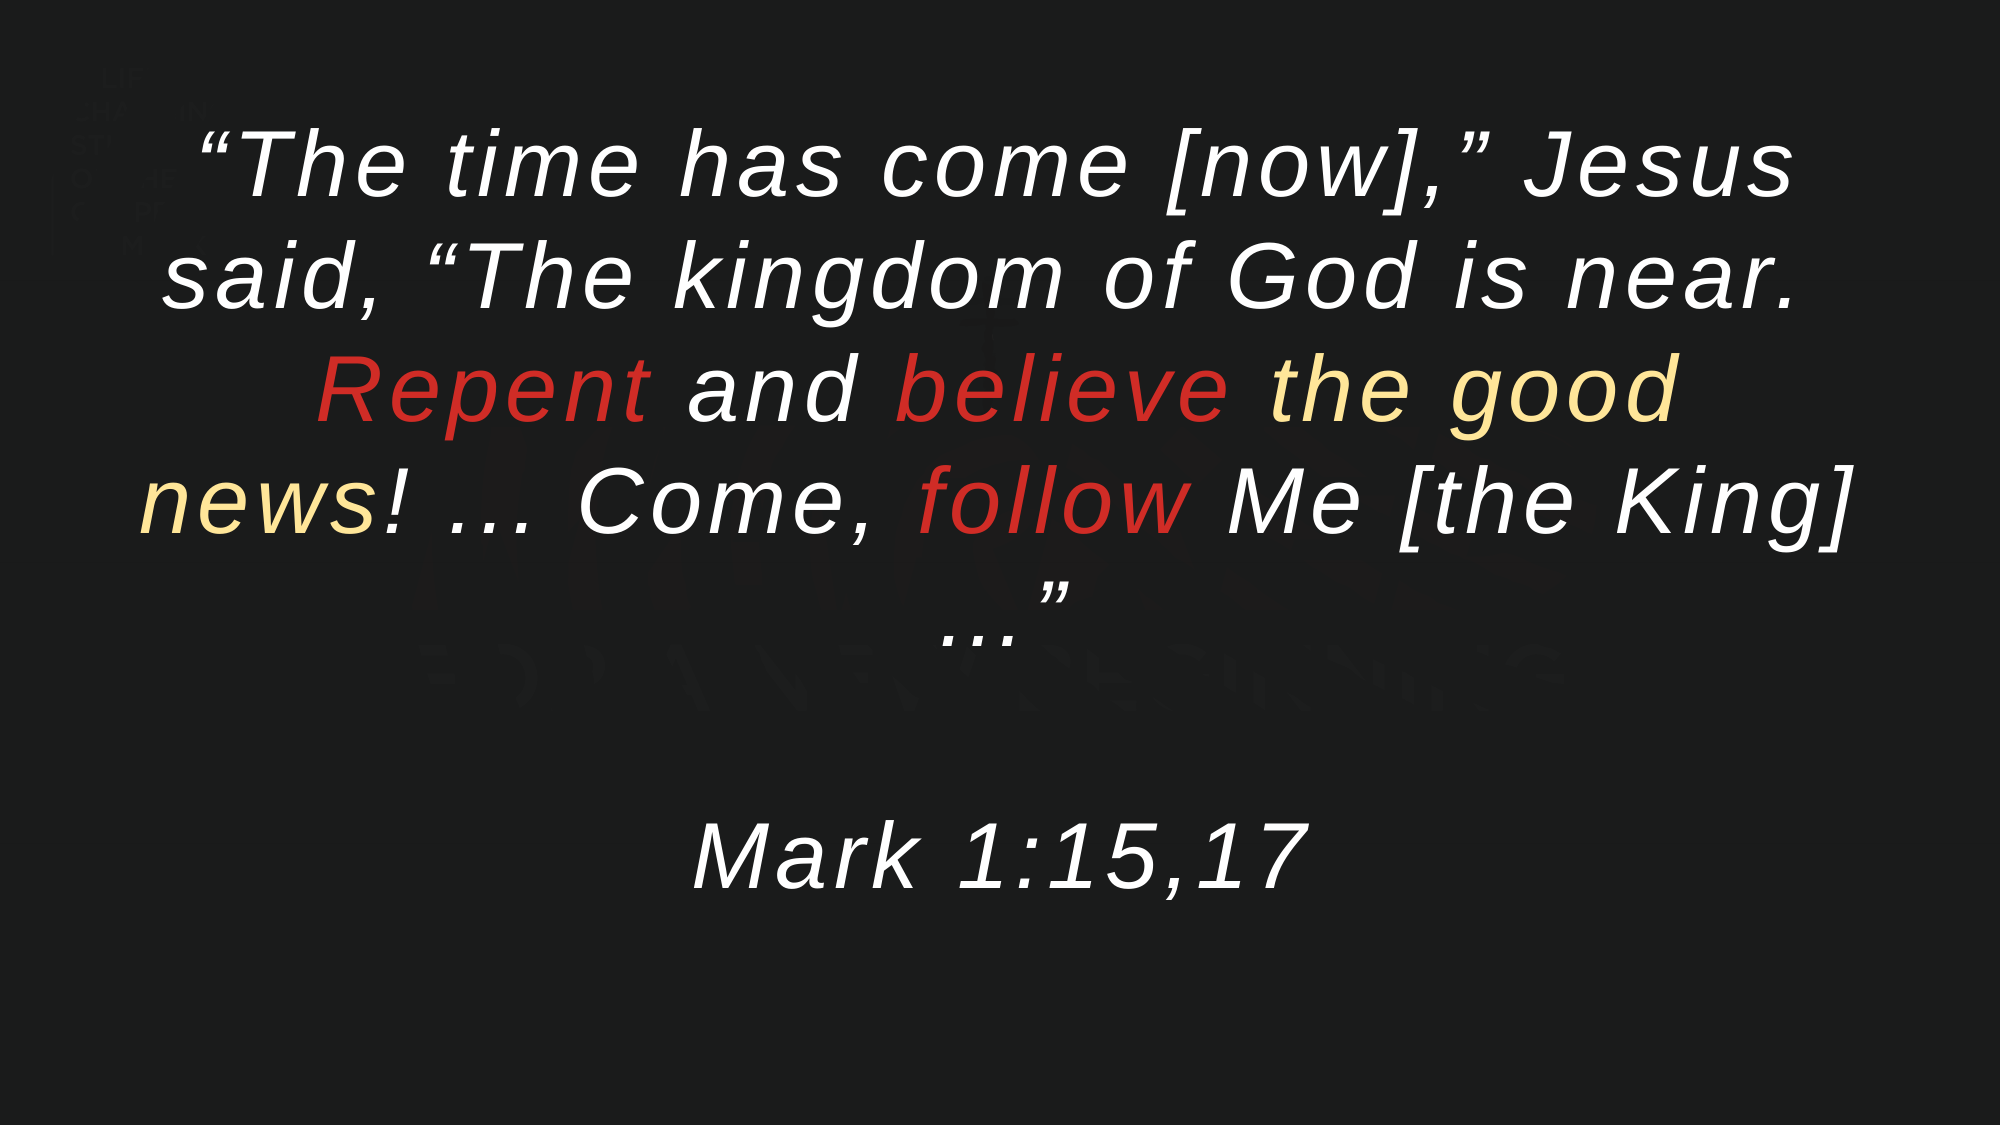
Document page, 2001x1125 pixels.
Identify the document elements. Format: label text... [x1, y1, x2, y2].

picture [0, 0, 2000, 1125]
list “The time has come [now],” Jesus said, “The kingdom of God is near. Repent and believe the good news! ... Come, follow Me [the King] …” Mark 1:15,17 [105, 427, 1895, 584]
